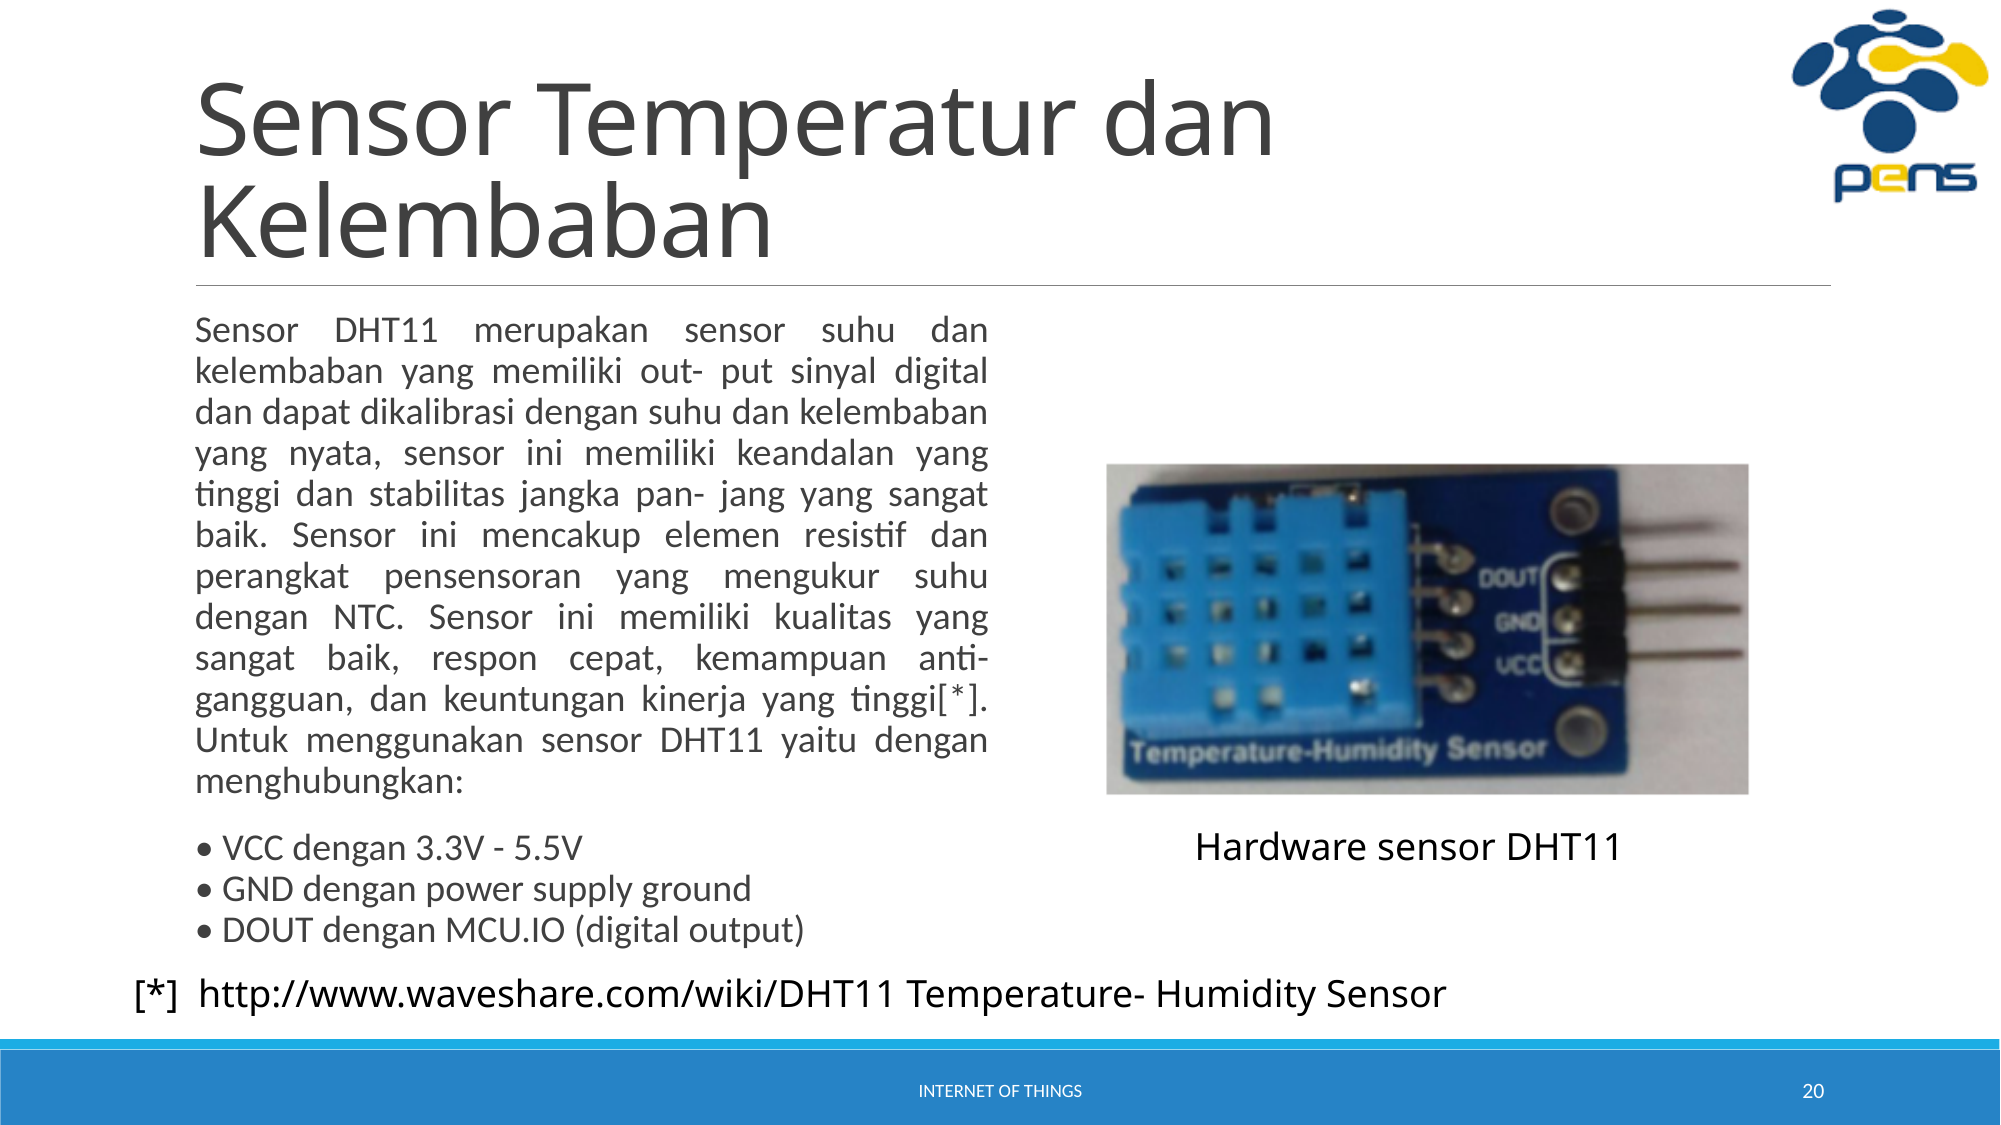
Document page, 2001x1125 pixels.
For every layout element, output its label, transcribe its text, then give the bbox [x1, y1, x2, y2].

title Sensor Temperatur dan Kelembaban [180, 47, 1830, 285]
picture [1782, 2, 2000, 209]
list Sensor DHT11 merupakan sensor suhu dan kelembaban yang memiliki out- put sinyal digital dan dapat dikalibrasi dengan suhu dan kelembaban yang nyata, sensor ini memiliki keandalan yang tinggi dan stabilitas jangka pan- jang yang sangat baik. Sensor ini mencakup elemen resistif dan perangkat pensensoran yang mengukur suhu dengan NTC. Sensor ini memiliki kualitas yang sangat baik, respon cepat, kemampuan anti-gangguan, dan keuntungan kinerja yang tinggi[*]. Untuk menggunakan sensor DHT11 yaitu dengan menghubungkan: • VCC dengan 3.3V - 5.5V • GND dengan power supply ground • DOUT dengan MCU.IO (digital output) [180, 302, 990, 962]
slide_number 20 [1624, 1059, 1840, 1120]
footer Internet of Things [604, 1059, 1396, 1120]
text_box Hardware sensor DHT11 [1179, 826, 1650, 875]
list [1079, 449, 1771, 816]
text_box [*] http://www.waveshare.com/wiki/DHT11 Temperature- Humidity Sensor [118, 962, 1491, 1023]
